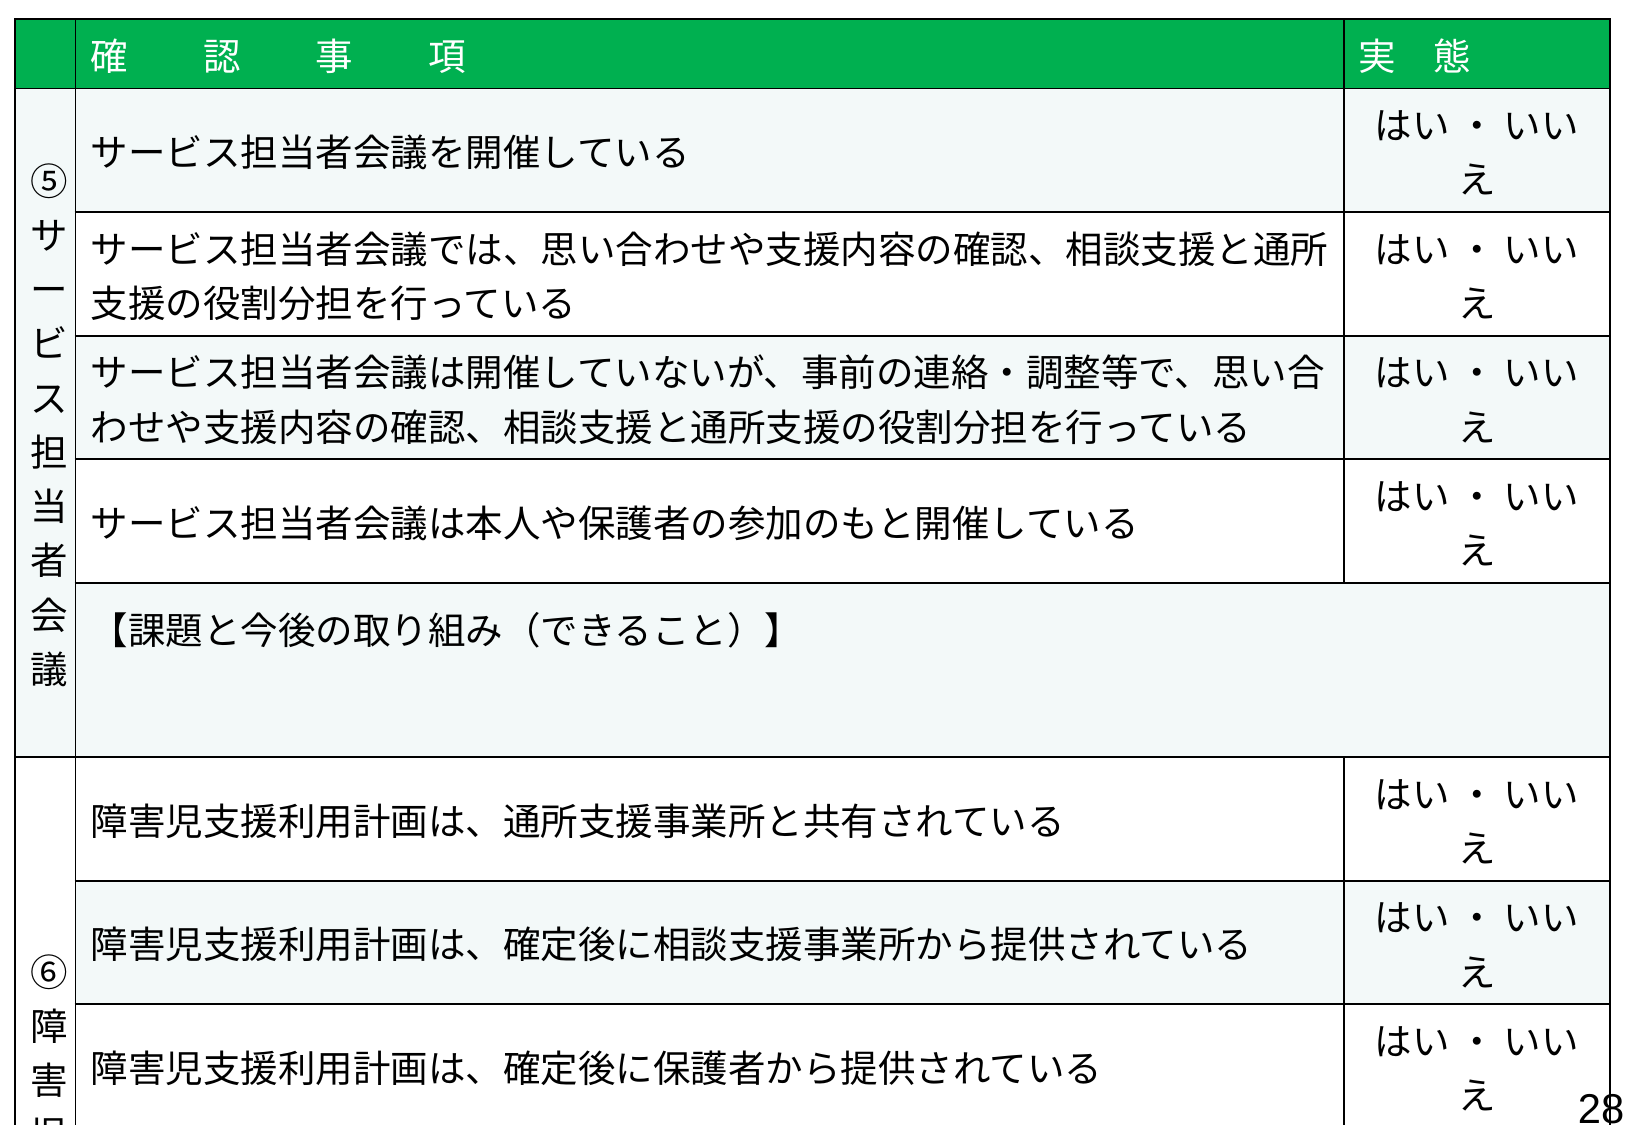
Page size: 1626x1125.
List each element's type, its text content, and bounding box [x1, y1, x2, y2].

table_cell はい ・ いいえ [1345, 882, 1609, 1003]
table_cell ⑥障害児支援利用計画 [16, 758, 75, 1125]
slide_number 27 [1259, 1074, 1625, 1125]
table_header 確 認 事 項 [76, 20, 1343, 88]
table_cell はい ・ いいえ [1345, 213, 1609, 335]
table_cell はい ・ いいえ [1345, 1005, 1609, 1074]
table_header [16, 20, 75, 88]
table_cell 障害児支援利用計画は、確定後に相談支援事業所から提供されている [76, 882, 1343, 1003]
table_cell サービス担当者会議を開催している [76, 89, 1343, 211]
table_cell サービス担当者会議は開催していないが、事前の連絡・調整等で、思い合わせや支援内容の確認、相談支援と通所支援の役割分担を行っている [76, 337, 1343, 458]
table_cell サービス担当者会議では、思い合わせや支援内容の確認、相談支援と通所支援の役割分担を行っている [76, 213, 1343, 335]
table_cell はい ・ いいえ [1345, 460, 1609, 582]
table_cell はい ・ いいえ [1345, 337, 1609, 458]
table_cell ⑤サービス担当者会議 [16, 89, 75, 756]
table_cell サービス担当者会議は本人や保護者の参加のもと開催している [76, 460, 1343, 582]
table_cell はい ・ いいえ [1345, 89, 1609, 211]
table_header 実 態 [1345, 20, 1609, 88]
table_cell 障害児支援利用計画は、通所支援事業所と共有されている [76, 758, 1343, 880]
table_cell 【課題と今後の取り組み（できること）】 [76, 584, 1609, 756]
table_cell 障害児支援利用計画は、確定後に保護者から提供されている [76, 1005, 1343, 1125]
table_cell はい ・ いいえ [1345, 758, 1609, 880]
